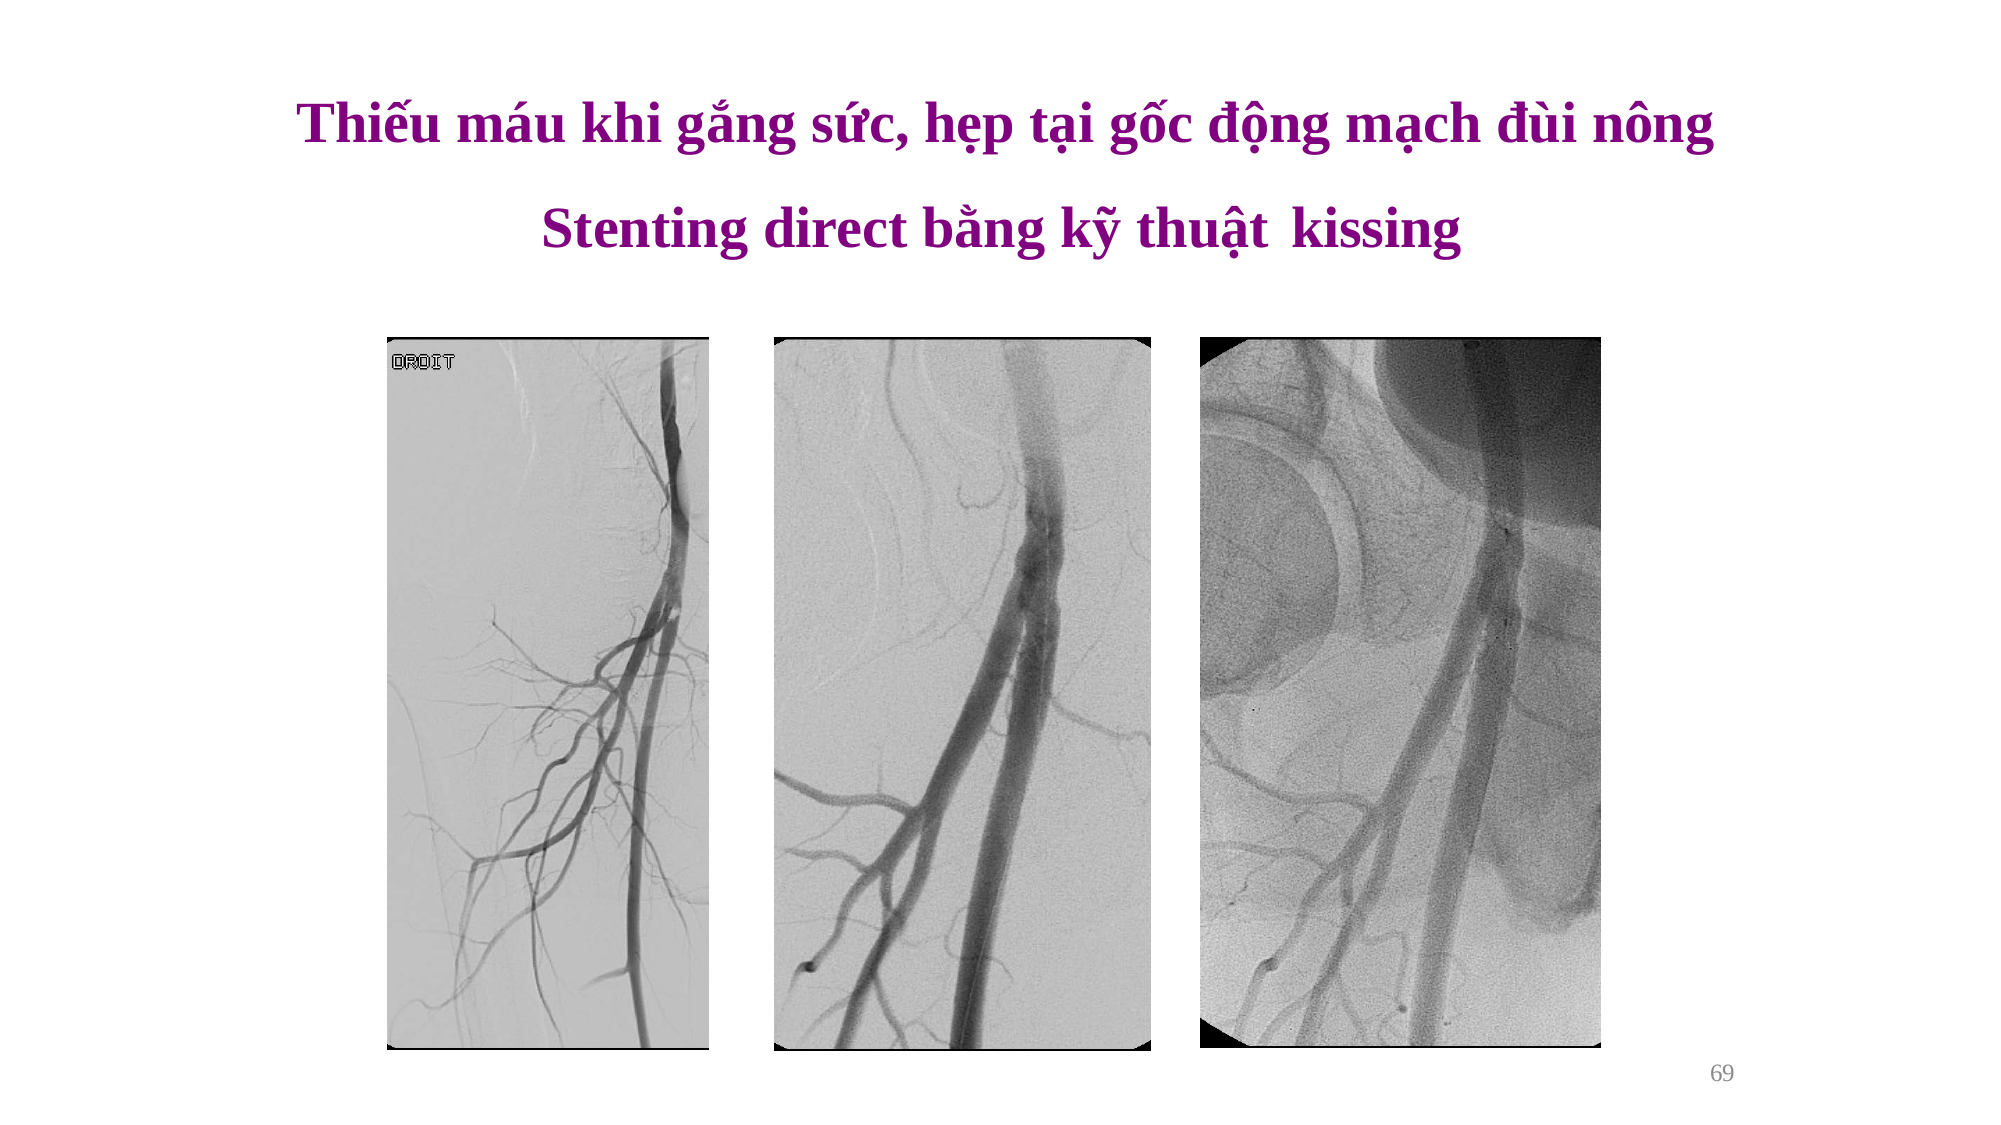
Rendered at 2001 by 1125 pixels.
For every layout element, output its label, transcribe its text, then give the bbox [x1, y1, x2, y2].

slide_number 69 [1301, 1057, 1966, 1125]
picture [387, 337, 709, 1051]
title Thiếu máu khi gắng sức, hẹp tại gốc động mạch đùi nông Stenting direct bằng kỹ thuật kissing [294, 47, 1719, 260]
picture [774, 337, 1151, 1051]
picture [1199, 337, 1601, 1048]
